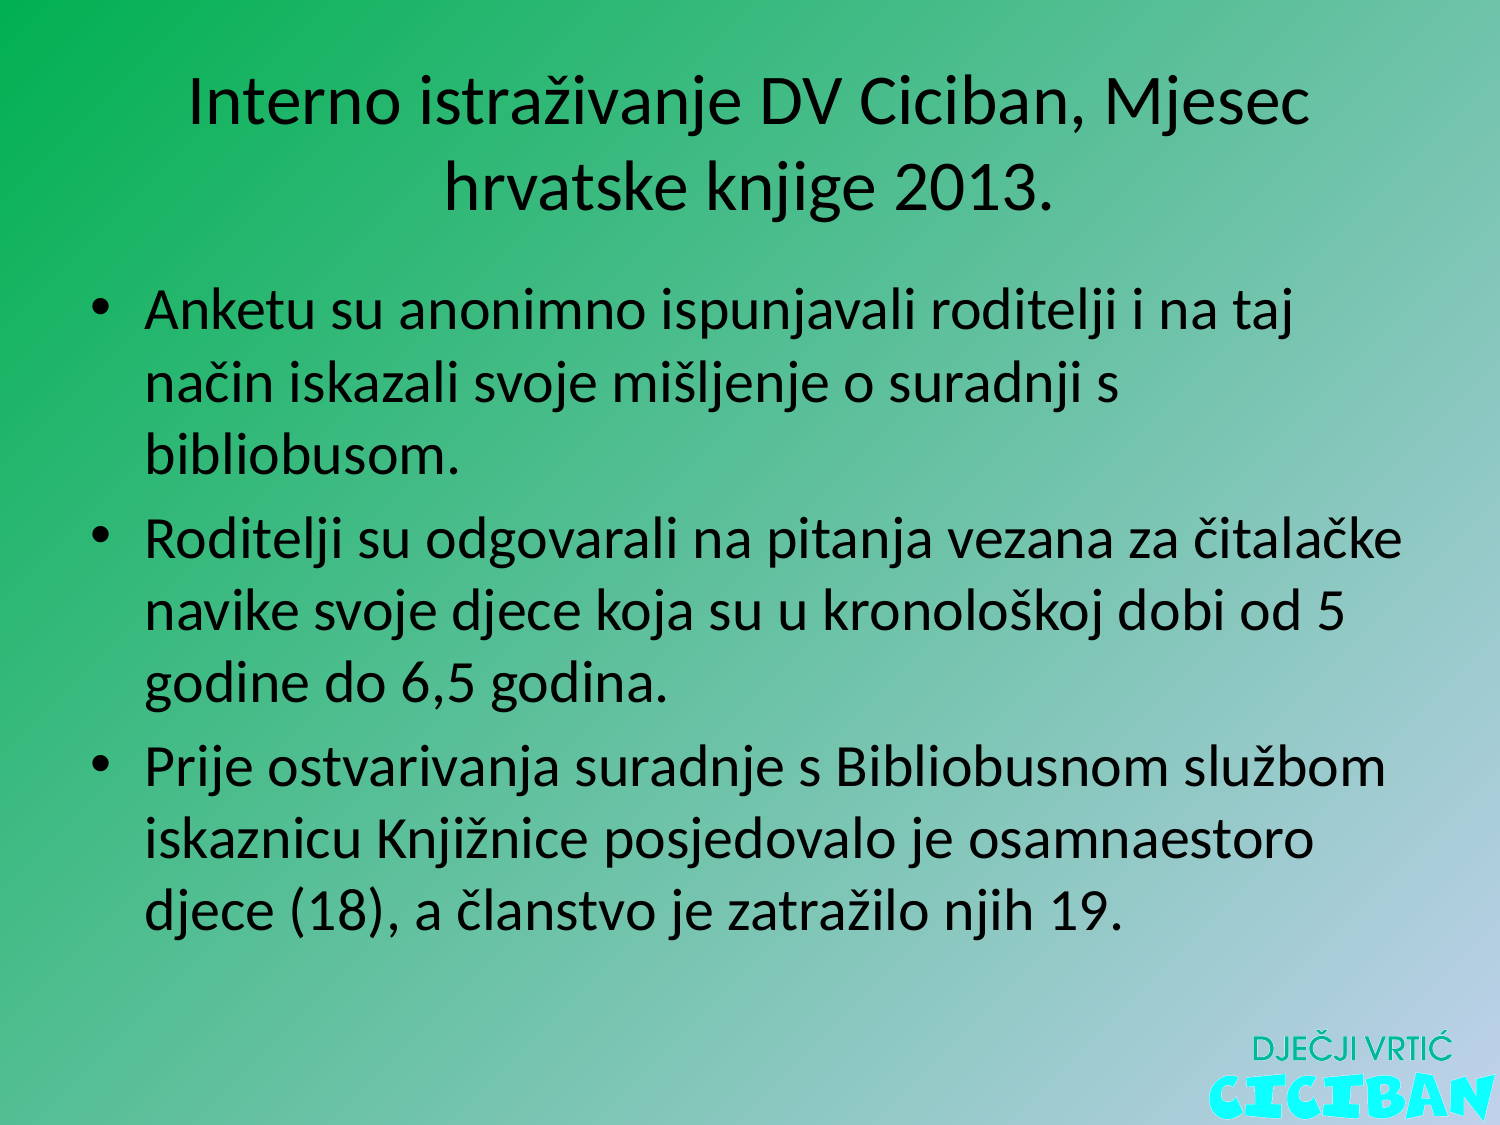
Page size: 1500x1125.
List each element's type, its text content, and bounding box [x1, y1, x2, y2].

title Interno istraživanje DV Ciciban, Mjesec hrvatske knjige 2013. [75, 45, 1425, 233]
picture [1204, 1026, 1500, 1125]
list Anketu su anonimno ispunjavali roditelji i na taj način iskazali svoje mišljenje o suradnji s bibliobusom. Roditelji su odgovarali na pitanja vezana za čitalačke navike svoje djece koja su u kronološkoj dobi od 5 godine do 6,5 godina. Prije ostvarivanja suradnje s Bibliobusnom službom iskaznicu Knjižnice posjedovalo je osamnaestoro djece (18), a članstvo je zatražilo njih 19. [75, 262, 1425, 1005]
